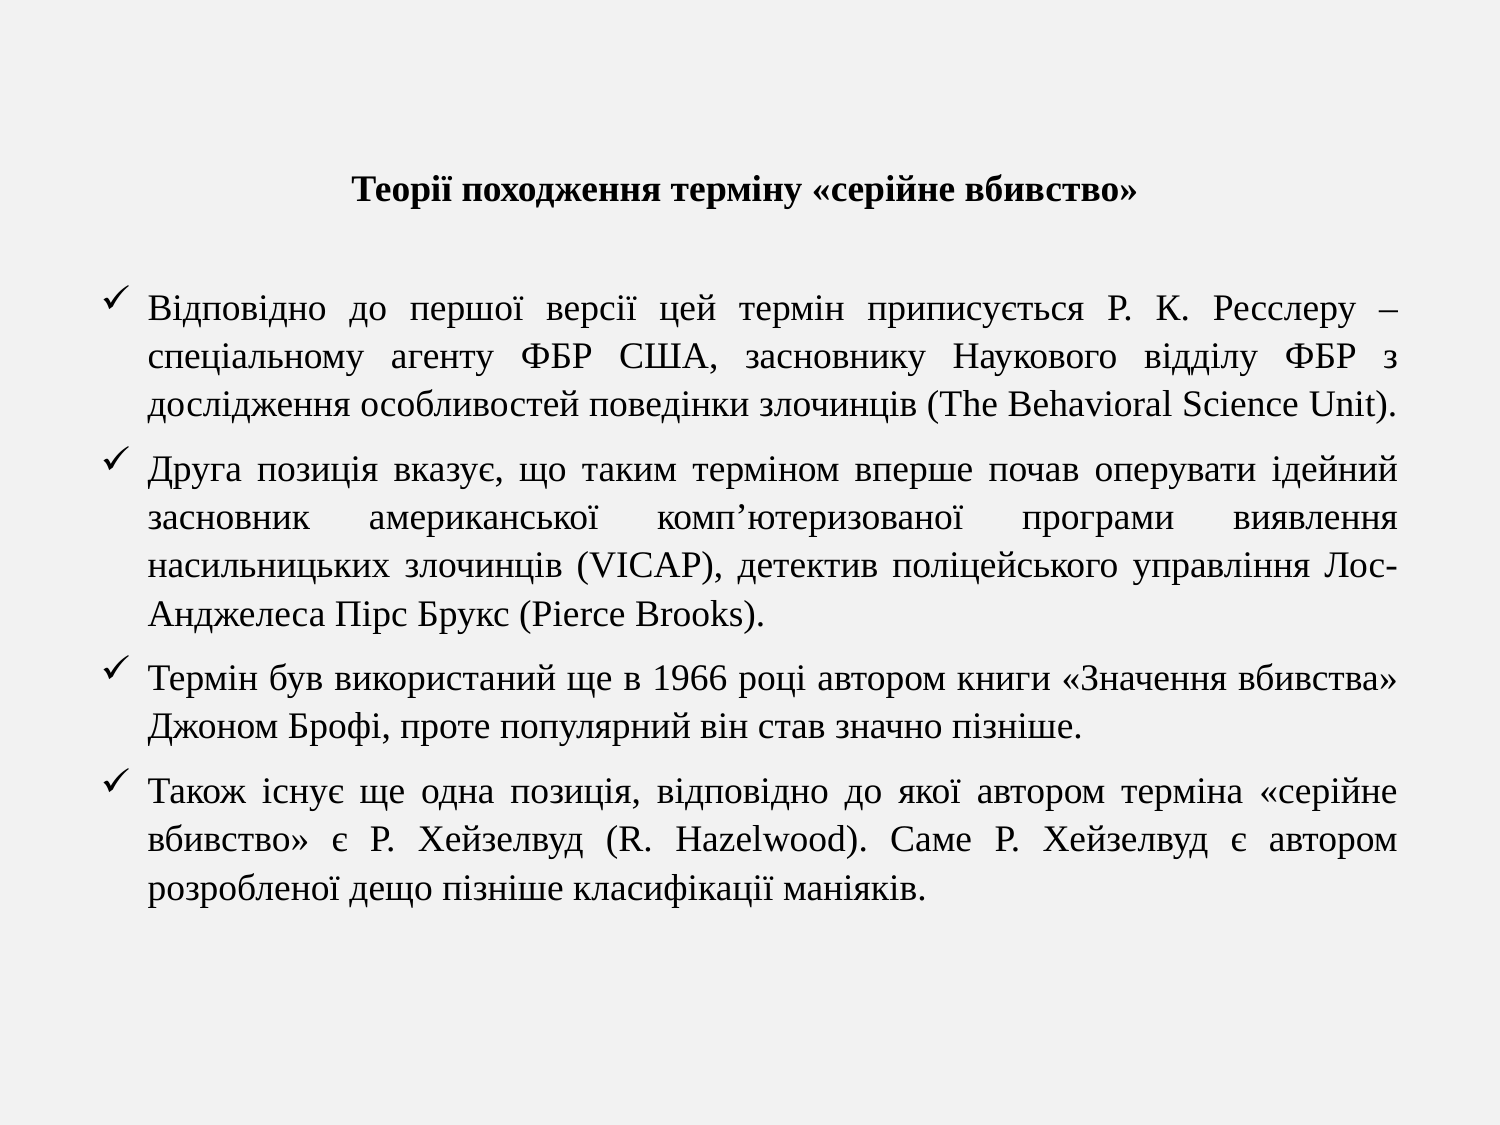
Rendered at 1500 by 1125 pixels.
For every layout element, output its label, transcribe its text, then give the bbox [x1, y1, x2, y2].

text_box Теорії походження терміну «серійне вбивство» Відповідно до першої версії цей термін приписується Р. К. Ресслеру – спеціальному агенту ФБР США, засновнику Наукового відділу ФБР з дослідження особливостей поведінки злочинців (The Behavioral Science Unit). Друга позиція вказує, що таким терміном вперше почав оперувати ідейний засновник американської комп’ютеризованої програми виявлення насильницьких злочинців (VICAP), детектив поліцейського управління Лос-Анджелеса Пірс Брукс (Pierce Brooks). Термін був використаний ще в 1966 році автором книги «Значення вбивства» Джоном Брофі, проте популярний він став значно пізніше. Також існує ще одна позиція, відповідно до якої автором терміна «серійне вбивство» є Р. Хейзелвуд (R. Hazelwood). Саме Р. Хейзелвуд є автором розробленої дещо пізніше класифікації маніяків. [85, 153, 1414, 915]
